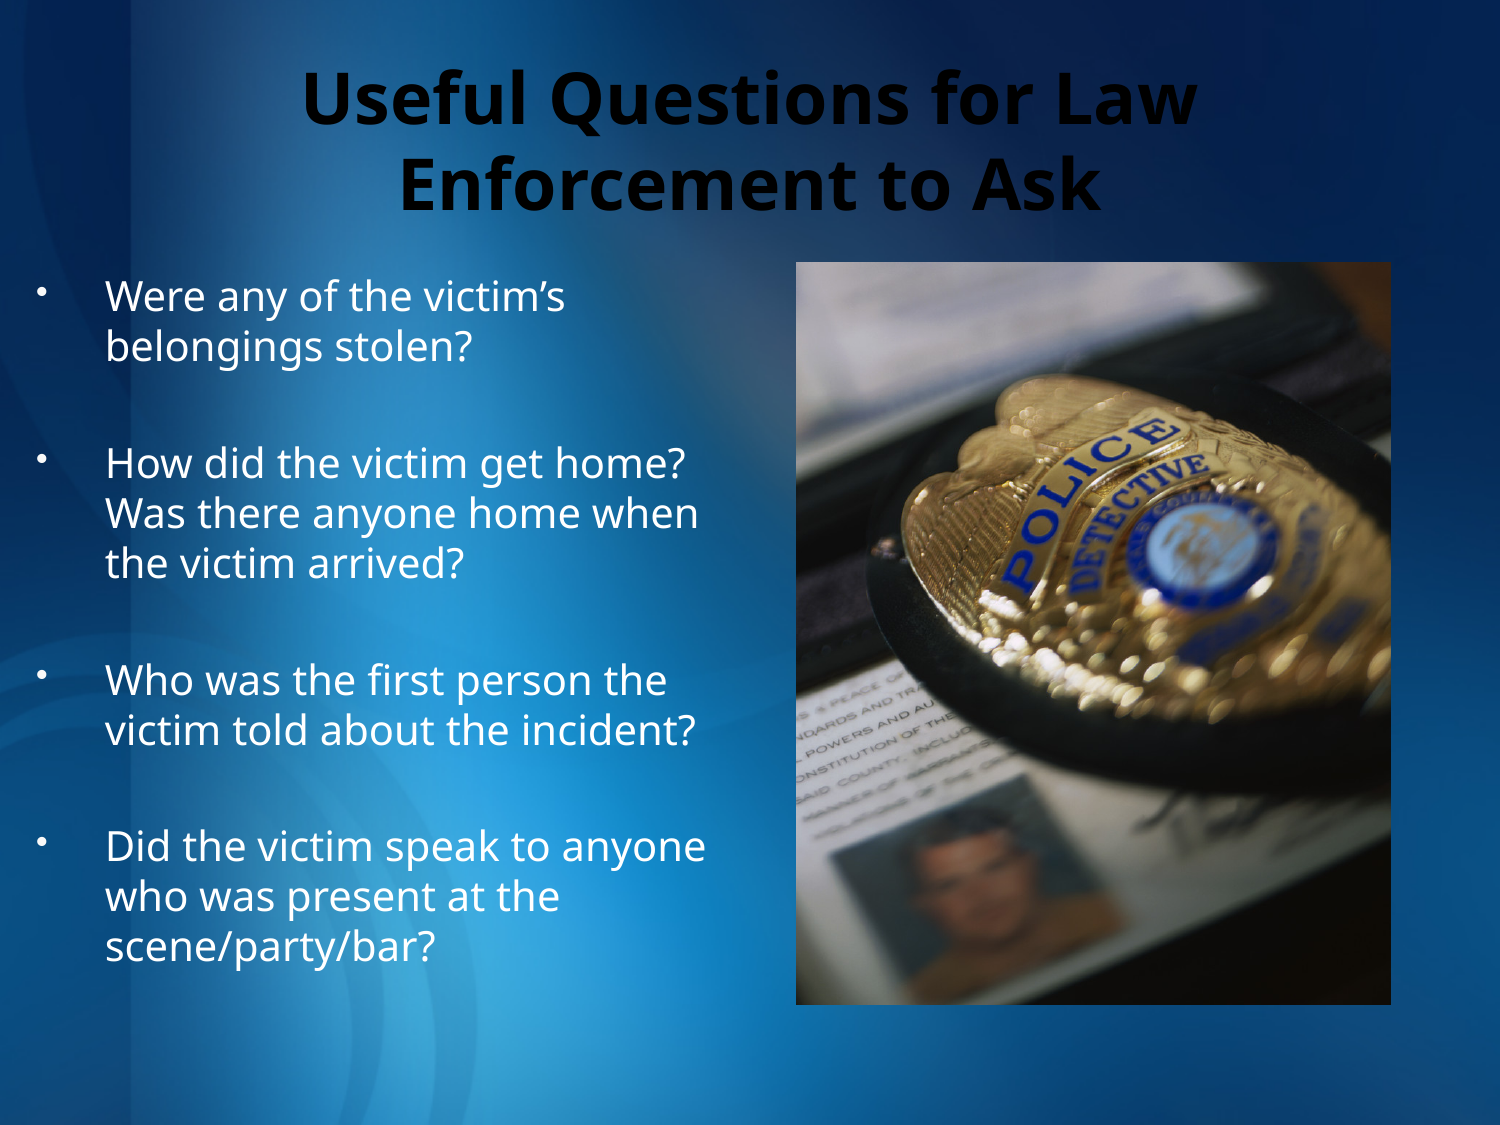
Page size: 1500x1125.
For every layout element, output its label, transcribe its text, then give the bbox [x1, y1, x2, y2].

list Were any of the victim’s belongings stolen? How did the victim get home? Was there anyone home when the victim arrived? Who was the first person the victim told about the incident? Did the victim speak to anyone who was present at the scene/party/bar? [0, 262, 738, 1125]
picture [0, 0, 1500, 1125]
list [796, 262, 1391, 1006]
title Useful Questions for Law Enforcement to Ask [75, 45, 1425, 233]
